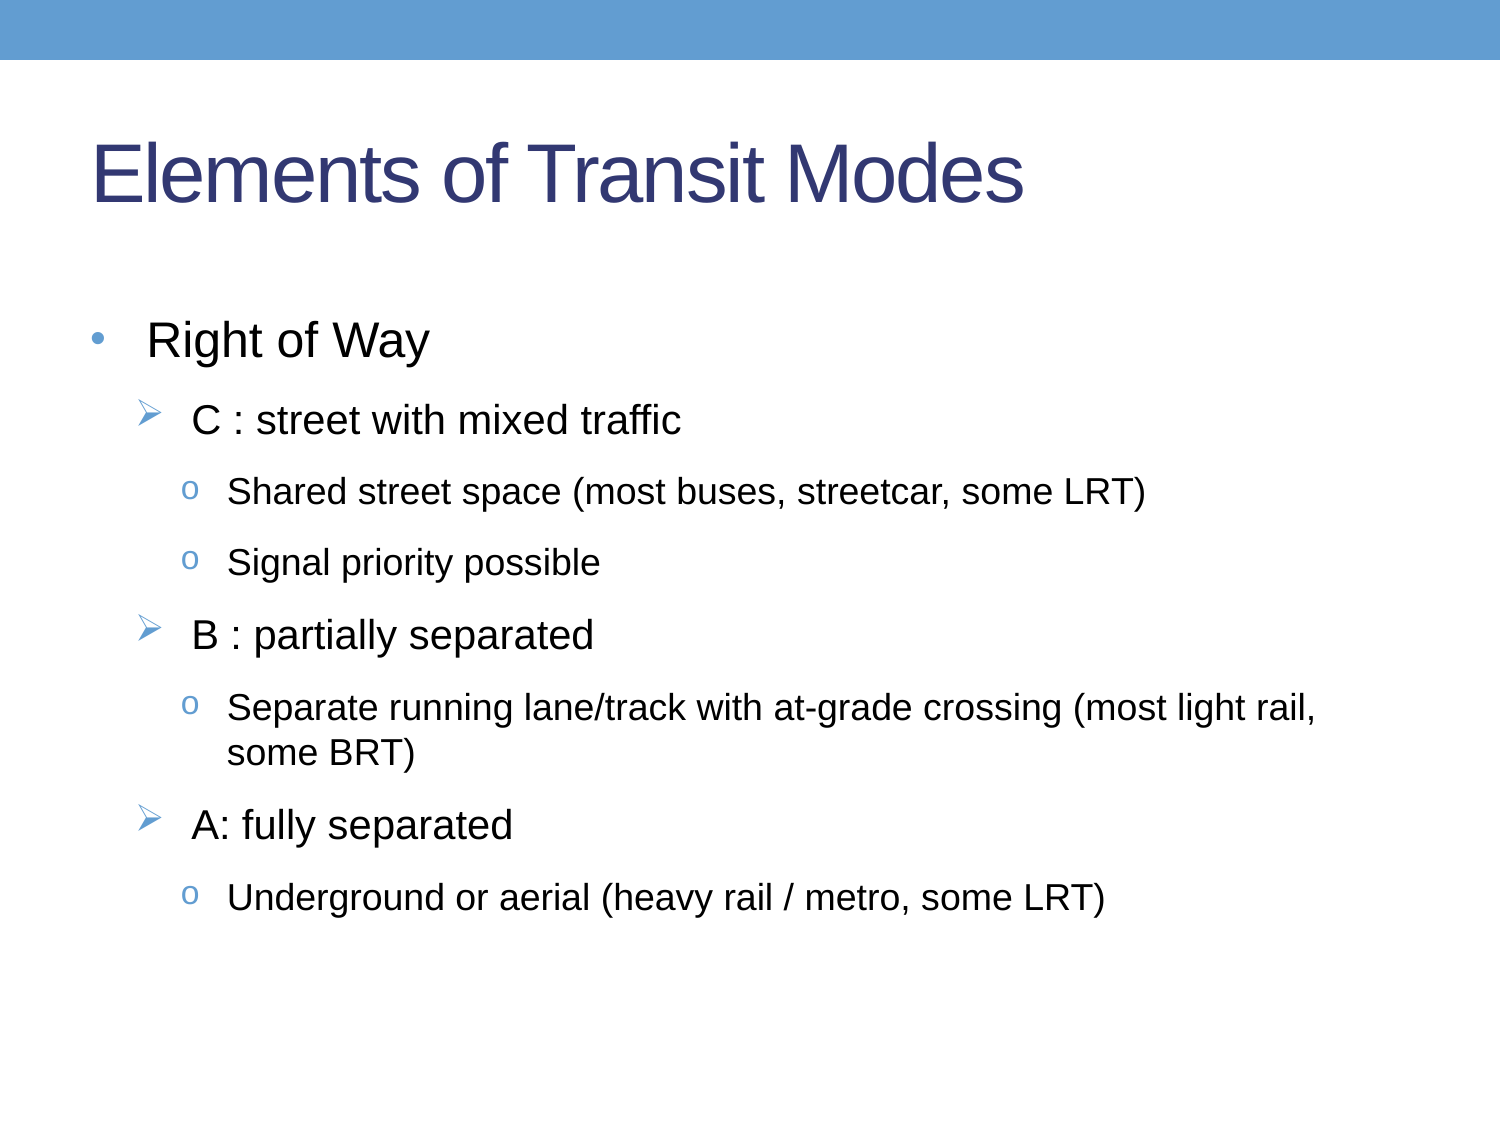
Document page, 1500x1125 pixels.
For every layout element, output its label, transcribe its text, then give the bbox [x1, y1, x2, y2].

list Right of Way C : street with mixed traffic Shared street space (most buses, streetcar, some LRT) Signal priority possible B : partially separated Separate running lane/track with at-grade crossing (most light rail, some BRT) A: fully separated Underground or aerial (heavy rail / metro, some LRT) [75, 299, 1425, 1063]
title Elements of Transit Modes [75, 87, 1425, 250]
